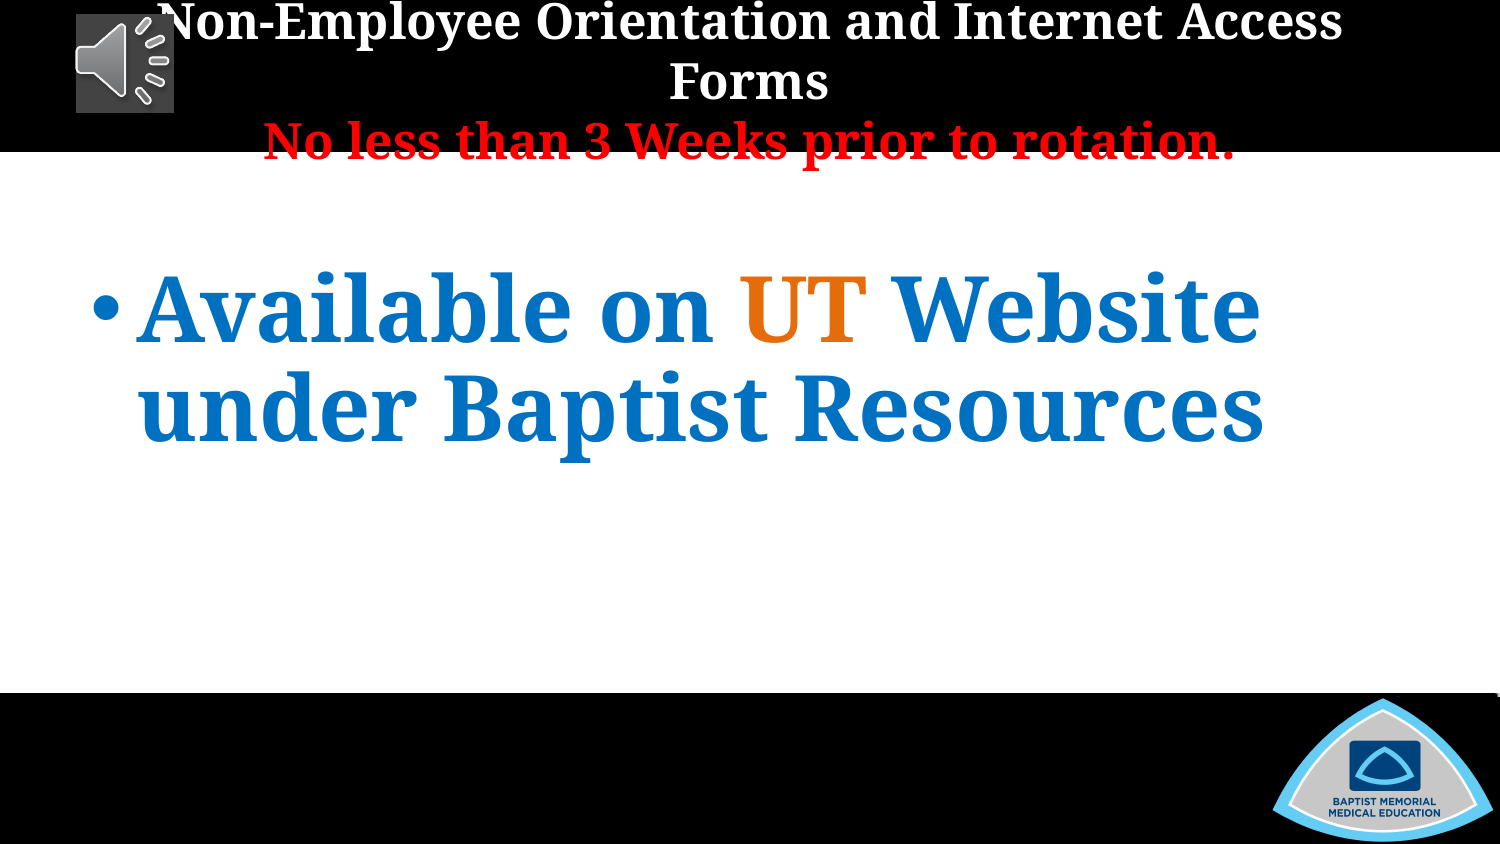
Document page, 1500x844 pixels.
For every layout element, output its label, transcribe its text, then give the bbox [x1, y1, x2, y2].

picture [0, 152, 1500, 844]
picture [74, 13, 176, 114]
text_box [0, 0, 1500, 152]
list Available on UT Website under Baptist Resources [75, 152, 1425, 621]
title Non-Employee Orientation and Internet Access Forms No less than 3 Weeks prior to rotation. [75, 0, 1425, 125]
